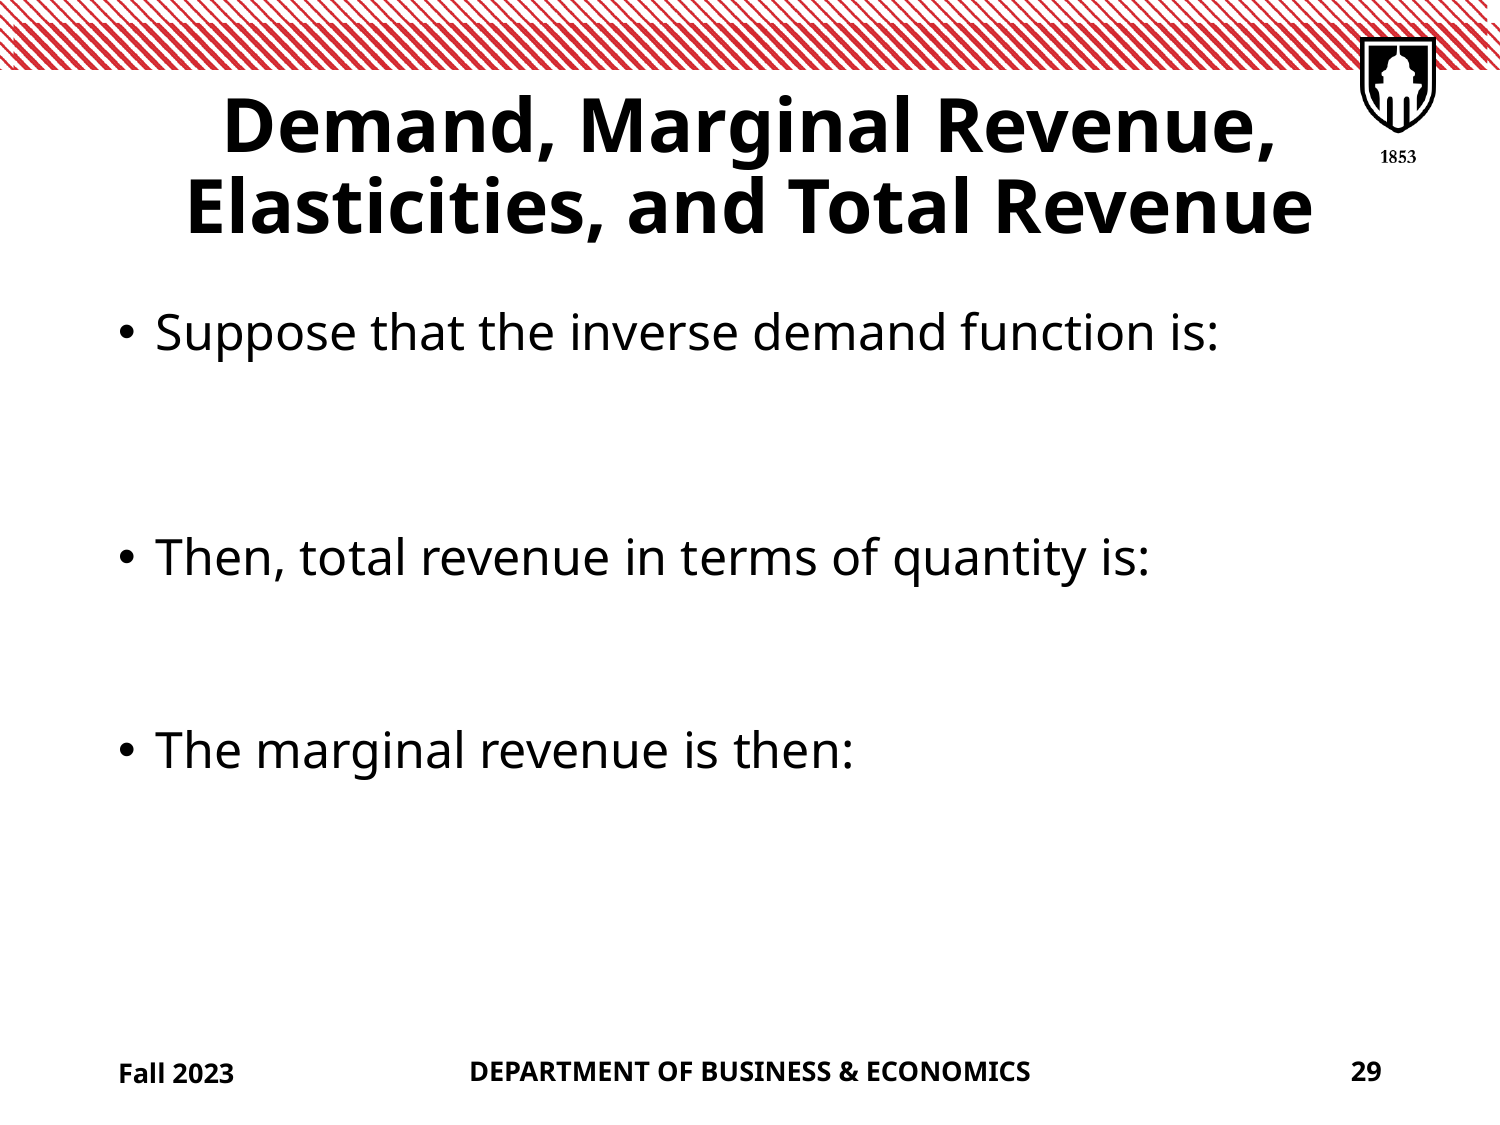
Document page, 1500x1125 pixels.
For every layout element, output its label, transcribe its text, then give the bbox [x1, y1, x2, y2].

slide_number 29 [1059, 1042, 1397, 1103]
slide_number Fall 2023 [103, 1042, 277, 1103]
title Demand, Marginal Revenue, Elasticities, and Total Revenue [103, 59, 1397, 278]
footer DEPARTMENT OF BUSINESS & ECONOMICS [277, 1042, 1059, 1103]
picture [0, 0, 1500, 163]
